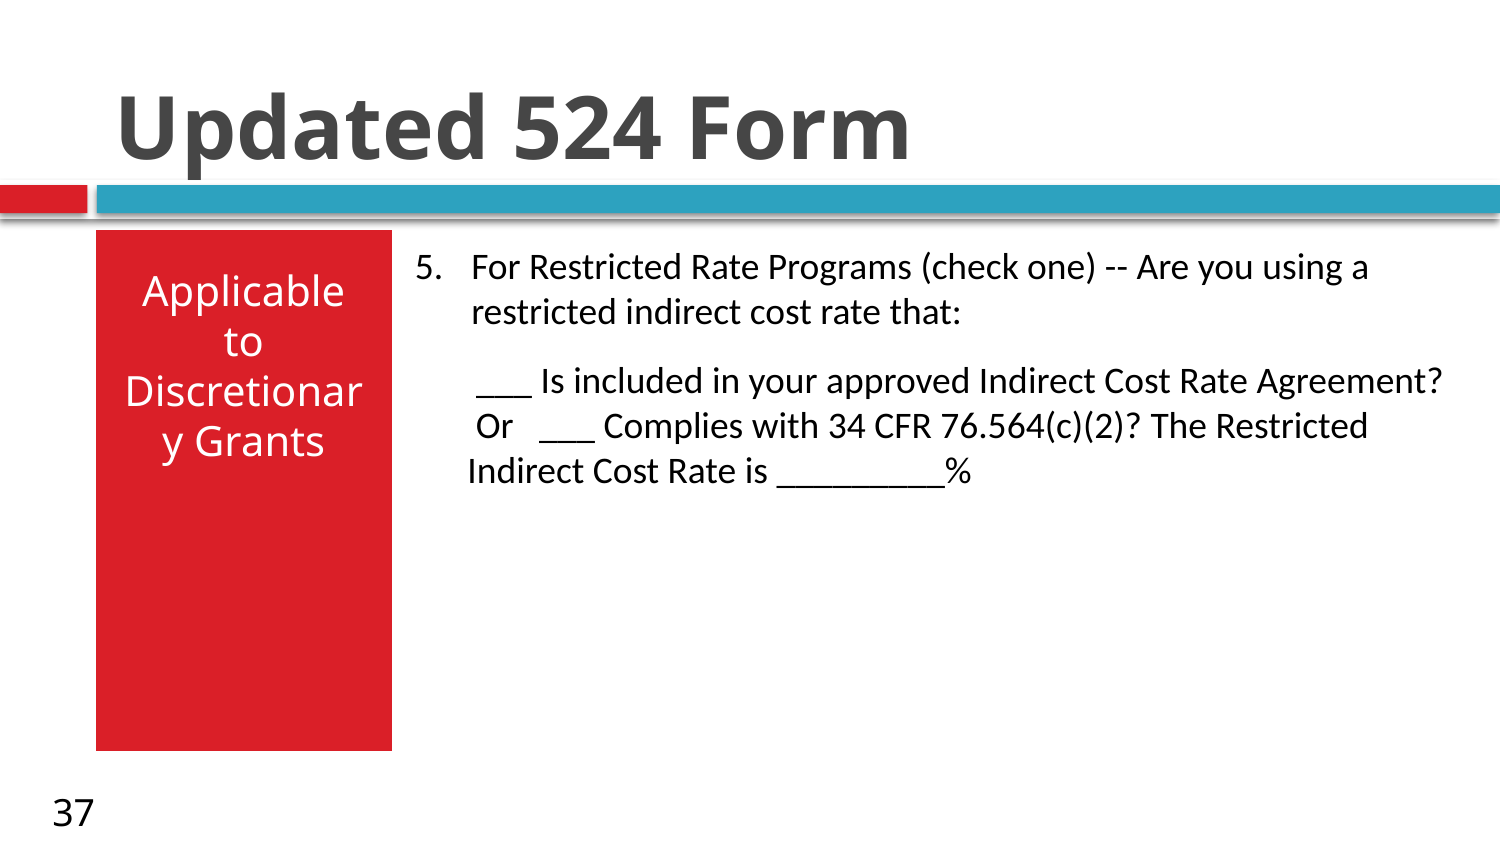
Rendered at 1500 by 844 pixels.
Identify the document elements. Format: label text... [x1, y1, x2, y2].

title Updated 524 Form [99, 19, 1438, 185]
text_box Applicable to Discretionary Grants [99, 234, 388, 747]
list For Restricted Rate Programs (check one) -- Are you using a restricted indirect cost rate that: ___ Is included in your approved Indirect Cost Rate Agreement? Or ___ Complies with 34 CFR 76.564(c)(2)? The Restricted Indirect Cost Rate is _________% [399, 234, 1463, 585]
